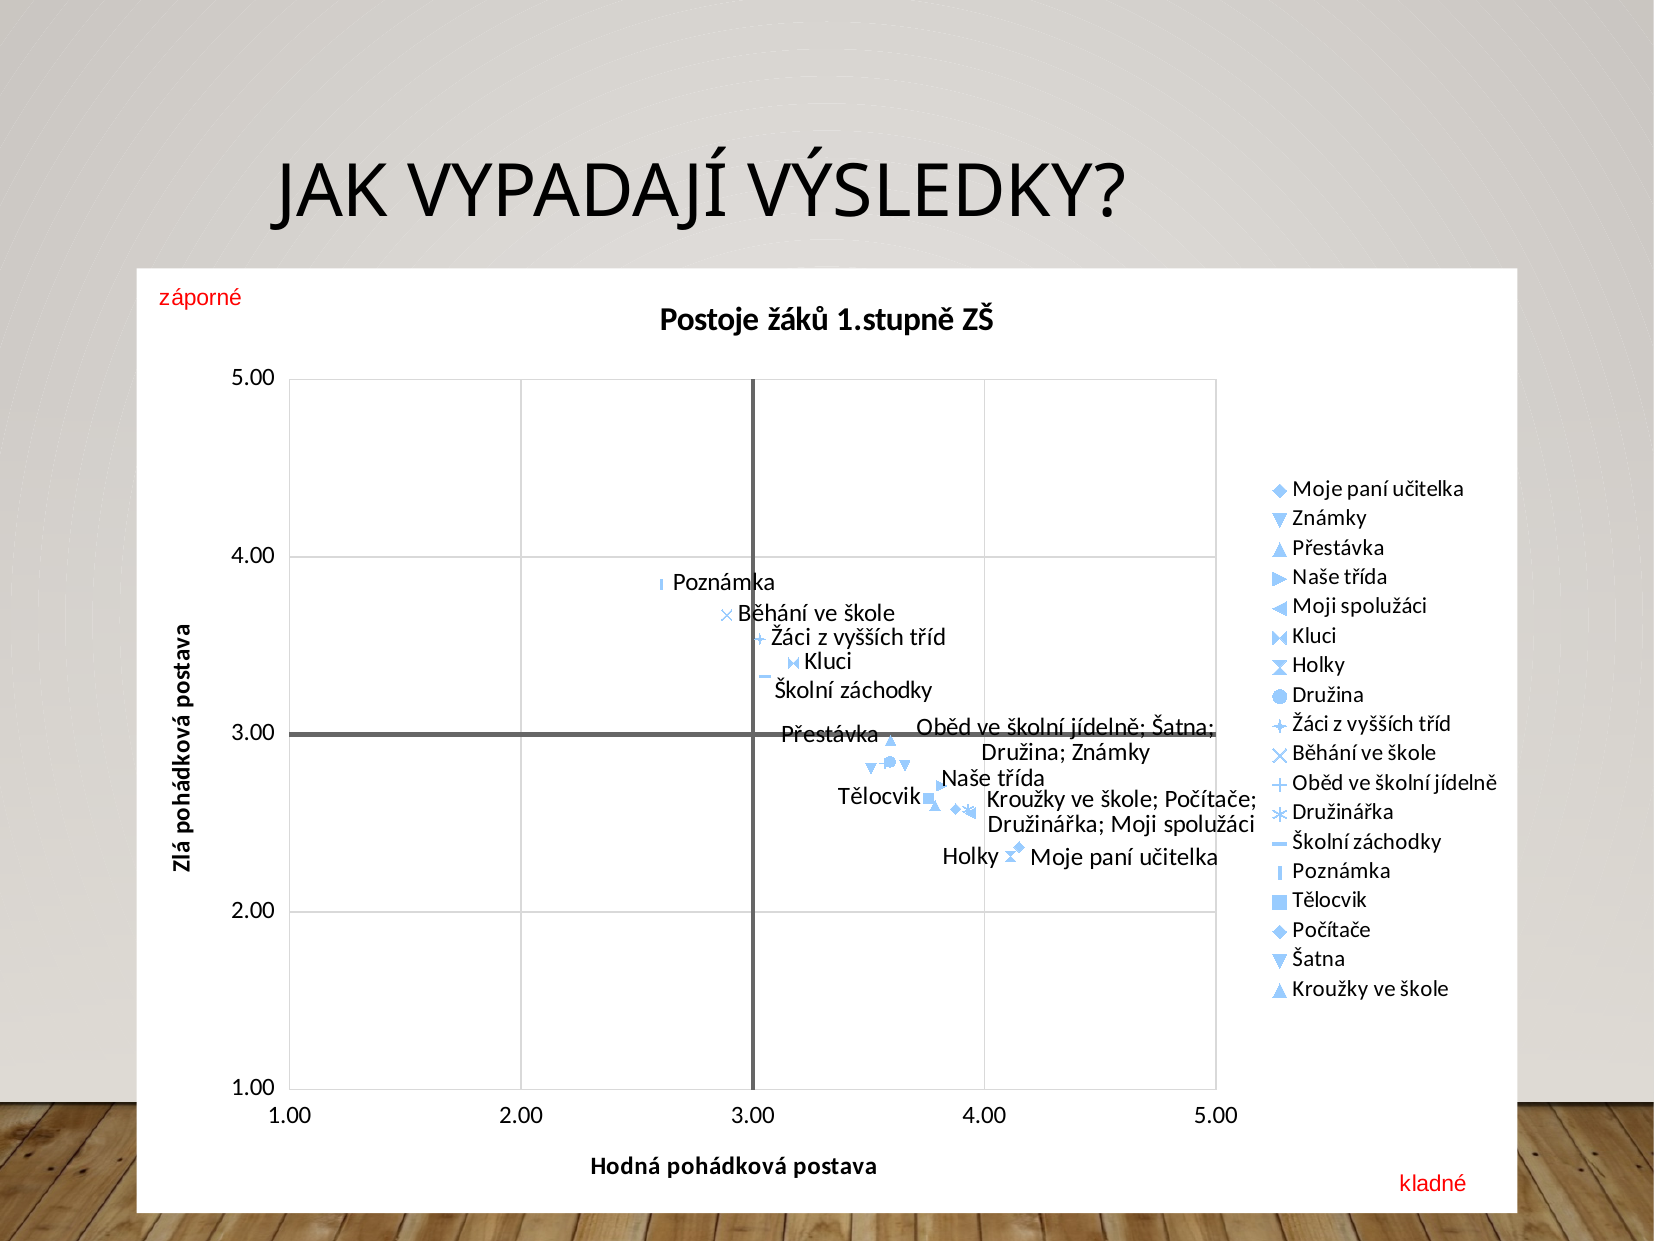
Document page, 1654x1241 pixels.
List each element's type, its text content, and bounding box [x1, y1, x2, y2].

chart [136, 268, 1518, 1214]
title Jak vypadají výsledky? [261, 145, 1450, 268]
picture [0, 1102, 1654, 1241]
